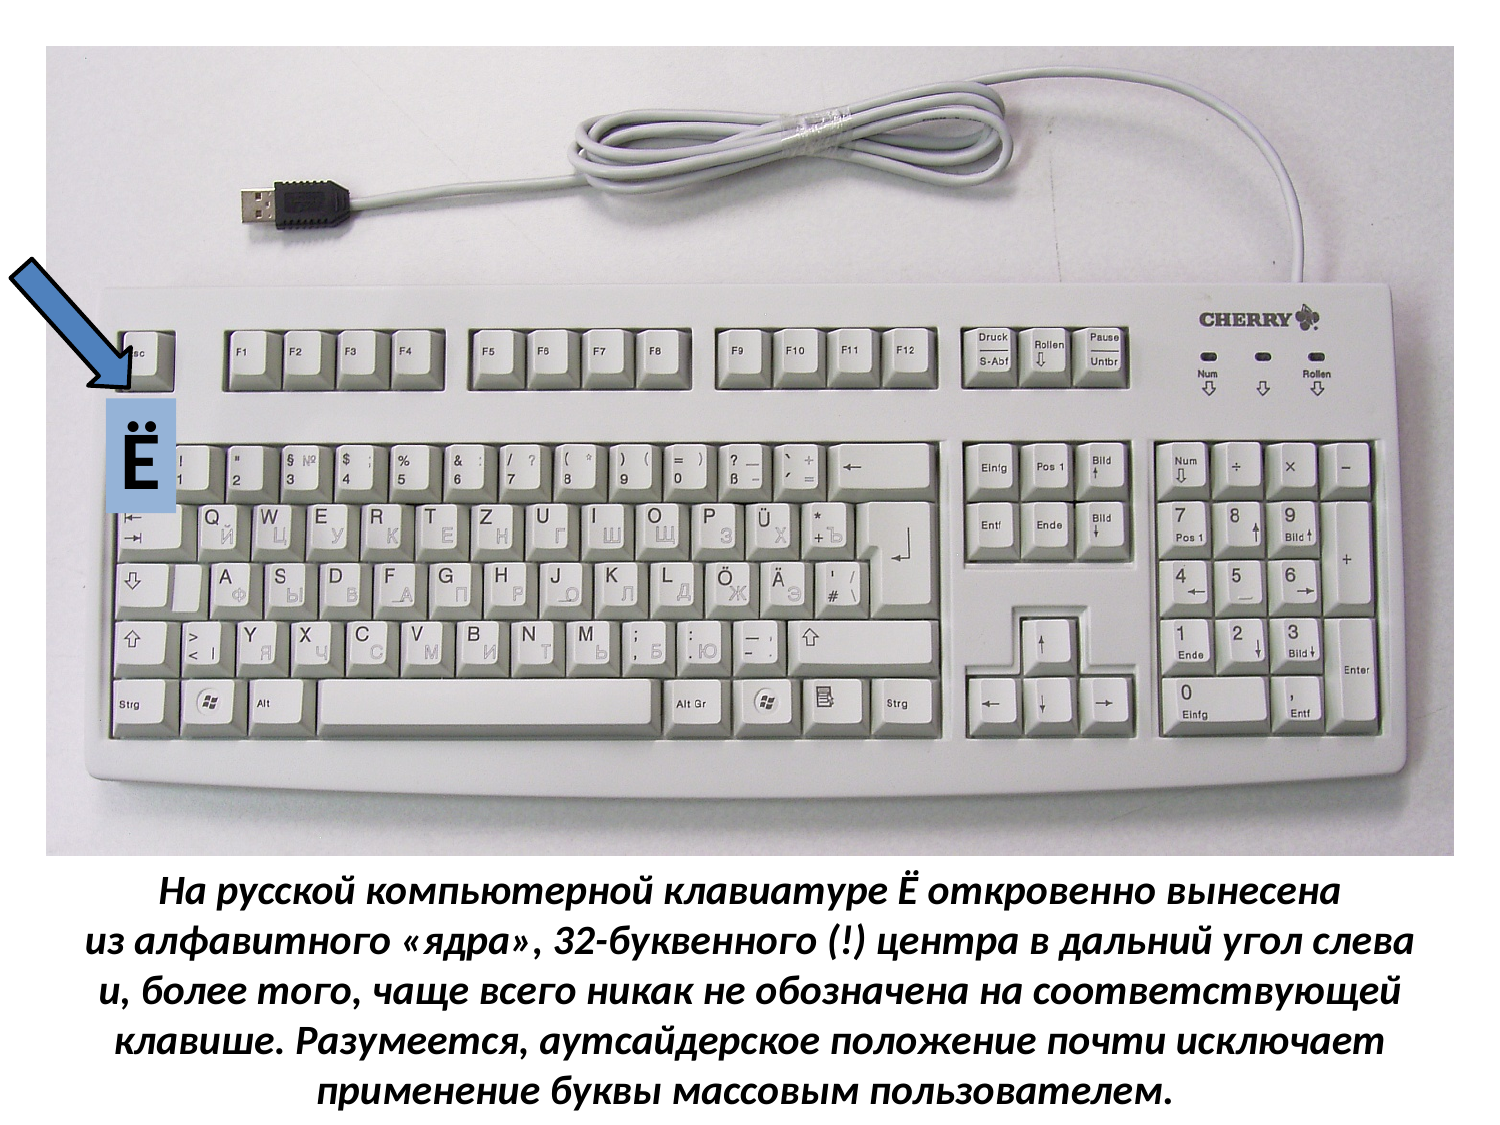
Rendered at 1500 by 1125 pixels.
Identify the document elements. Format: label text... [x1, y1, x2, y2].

list На русской компьютерной клавиатуре Ё откровенно вынесена из алфавитного «ядра», 32-буквенного (!) центра в дальний угол слева и, более того, чаще всего никак не обозначена на соответствующей клавише. Разумеется, аутсайдерское положение почти исключает применение буквы массовым пользователем. [0, 796, 1500, 1067]
text_box [8, 256, 41, 315]
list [46, 46, 1454, 856]
